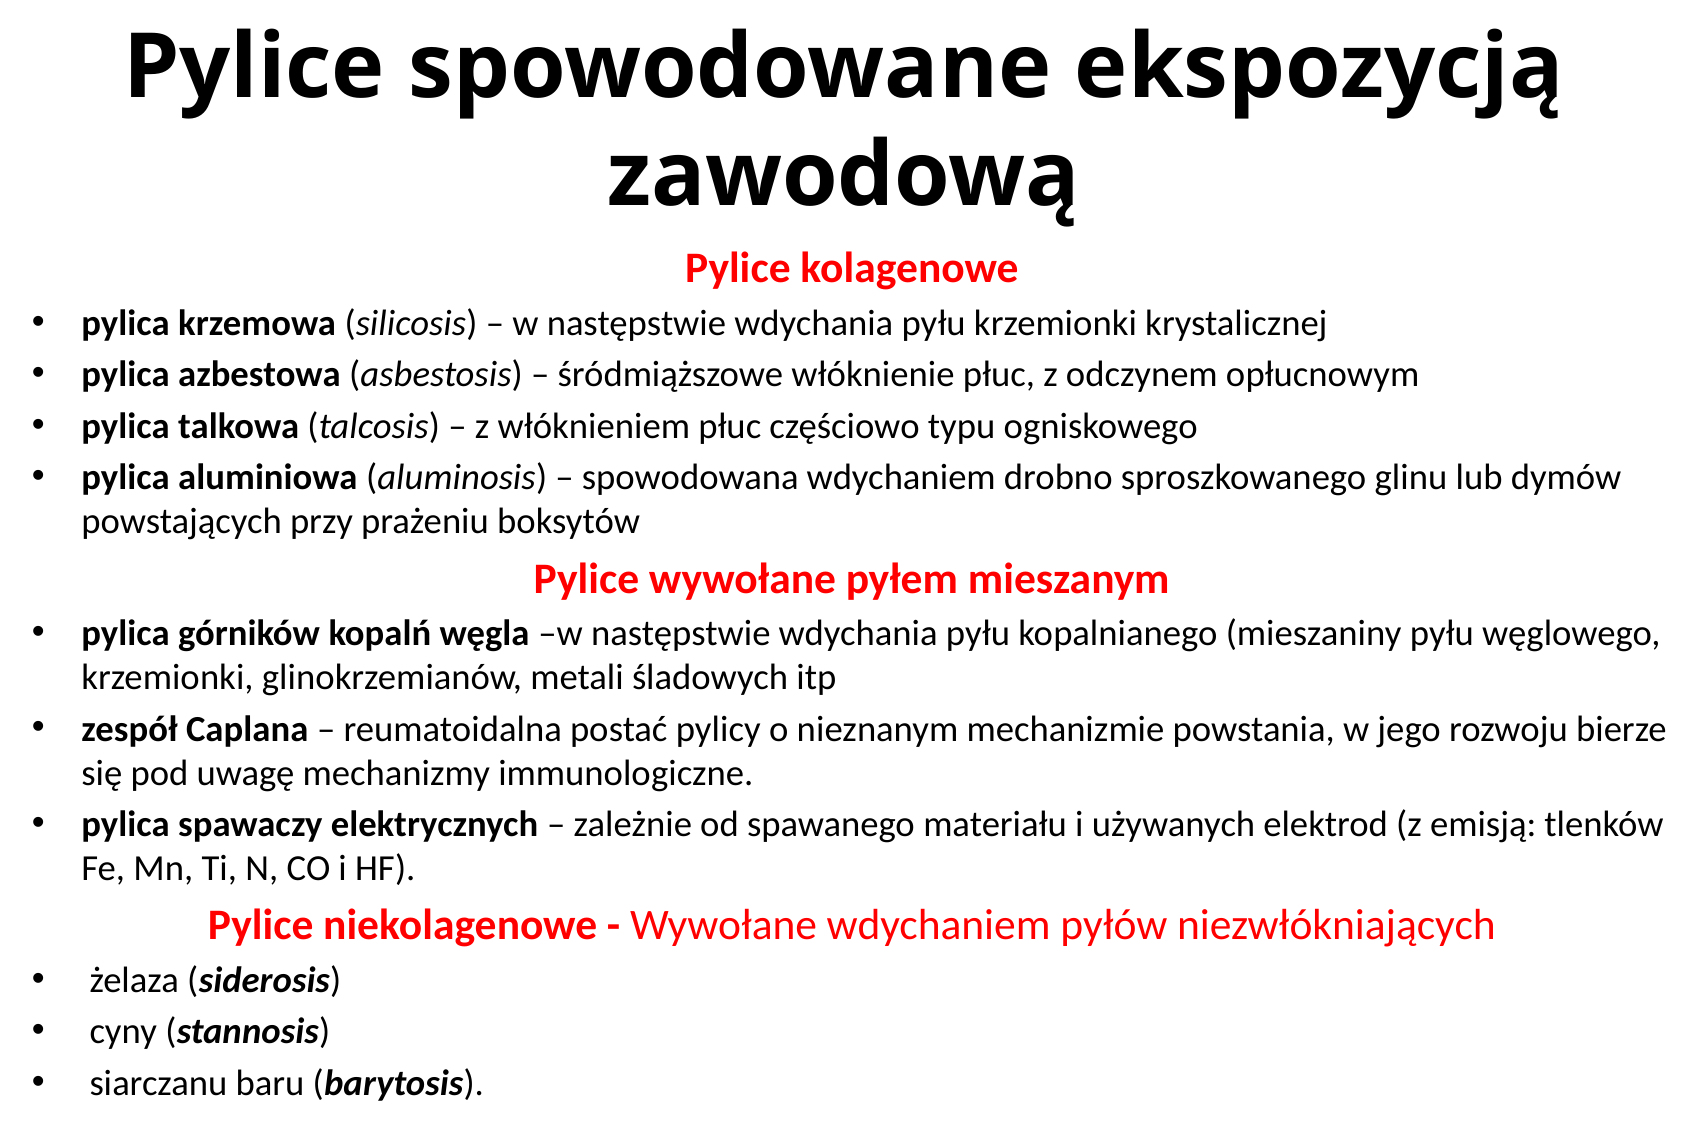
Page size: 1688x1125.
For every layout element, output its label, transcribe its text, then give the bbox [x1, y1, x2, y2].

title Pylice spowodowane ekspozycją zawodową [0, 0, 1688, 232]
subtitle Pylice kolagenowe pylica krzemowa (silicosis) – w następstwie wdychania pyłu krzemionki krystalicznej pylica azbestowa (asbestosis) – śródmiąższowe włóknienie płuc, z odczynem opłucnowym pylica talkowa (talcosis) – z włóknieniem płuc częściowo typu ogniskowego pylica aluminiowa (aluminosis) – spowodowana wdychaniem drobno sproszkowanego glinu lub dymów powstających przy prażeniu boksytów Pylice wywołane pyłem mieszanym pylica górników kopalń węgla –w następstwie wdychania pyłu kopalnianego (mieszaniny pyłu węglowego, krzemionki, glinokrzemianów, metali śladowych itp zespół Caplana – reumatoidalna postać pylicy o nieznanym mechanizmie powstania, w jego rozwoju bierze się pod uwagę mechanizmy immunologiczne. pylica spawaczy elektrycznych – zależnie od spawanego materiału i używanych elektrod (z emisją: tlenków Fe, Mn, Ti, N, CO i HF). Pylice niekolagenowe - Wywołane wdychaniem pyłów niezwłókniających żelaza (siderosis) cyny (stannosis) siarczanu baru (barytosis). [16, 231, 1688, 1118]
